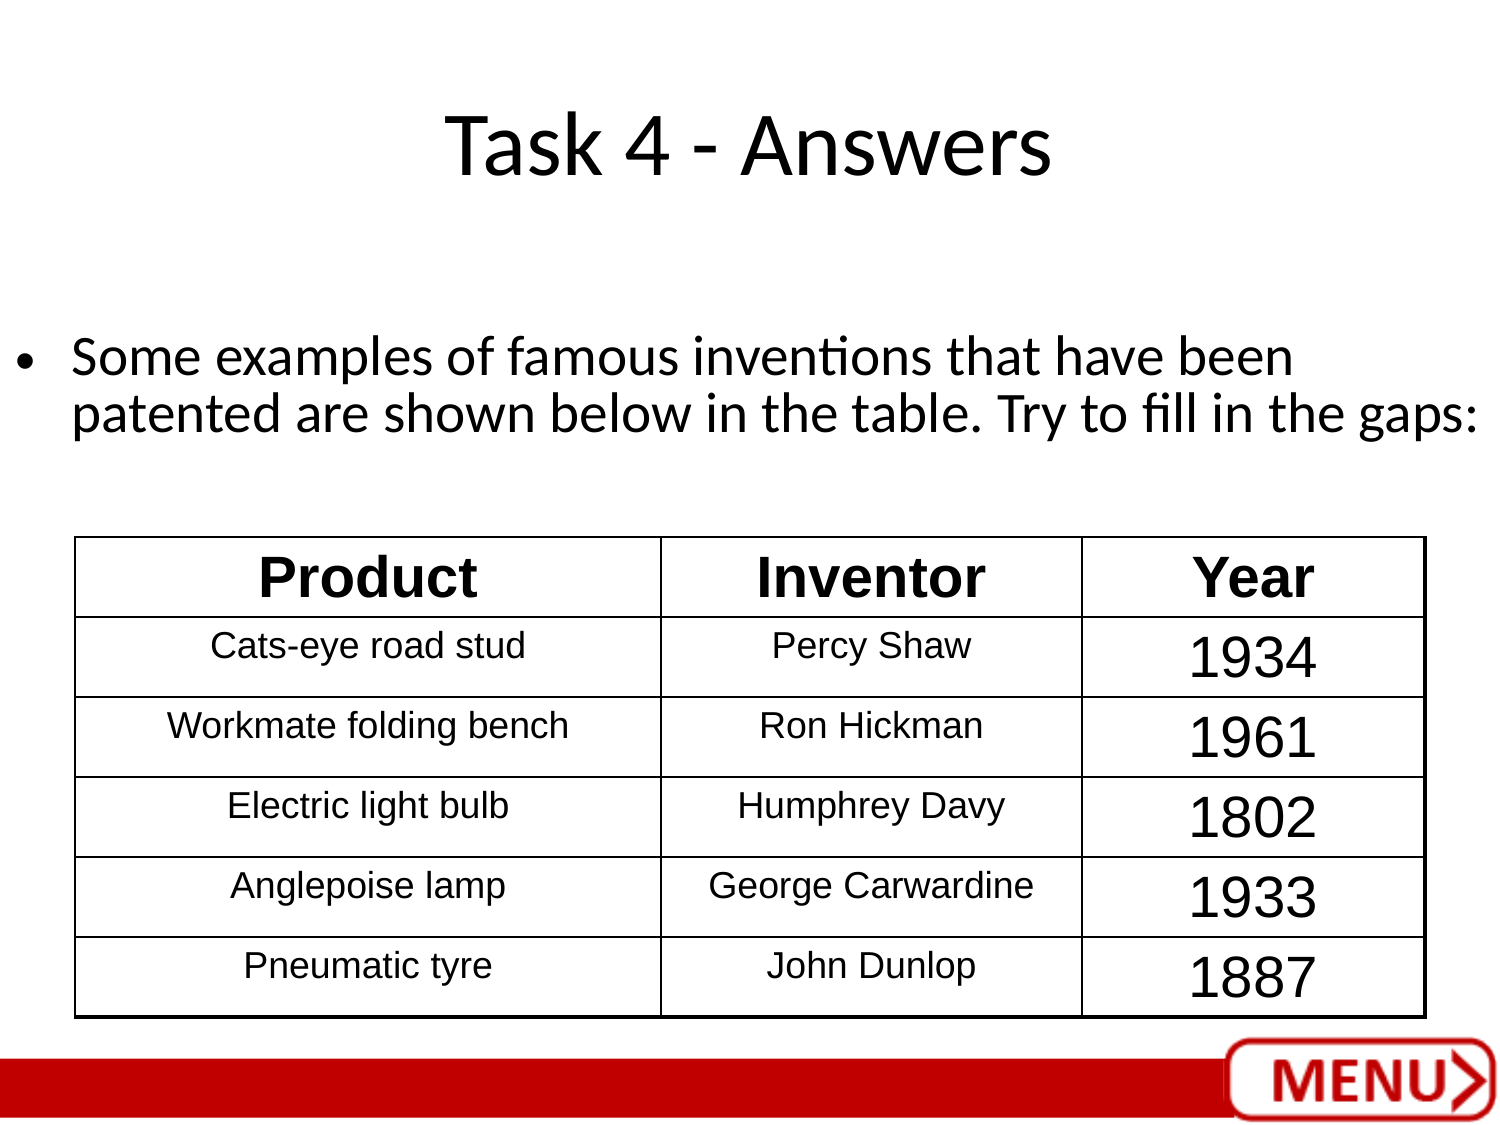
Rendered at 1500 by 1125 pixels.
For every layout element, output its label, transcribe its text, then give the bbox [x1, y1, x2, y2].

picture [1220, 1033, 1500, 1125]
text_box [0, 1058, 1215, 1118]
table_cell Ron Hickman [662, 698, 1081, 776]
table_cell 1887 [1083, 938, 1423, 1015]
table_cell 1961 [1083, 698, 1423, 776]
table_cell Cats-eye road stud [76, 618, 660, 696]
table_cell 1933 [1083, 858, 1423, 936]
table_cell Pneumatic tyre [76, 938, 660, 1015]
table_cell Electric light bulb [76, 778, 660, 856]
list Some examples of famous inventions that have been patented are shown below in the table. Try to fill in the gaps: [0, 324, 1500, 492]
table_cell Percy Shaw [662, 618, 1081, 696]
table_cell 1934 [1083, 618, 1423, 696]
title Task 4 - Answers [75, 45, 1425, 233]
table_cell John Dunlop [662, 938, 1081, 1015]
table_header Inventor [662, 538, 1081, 616]
table_cell George Carwardine [662, 858, 1081, 936]
table_cell 1802 [1083, 778, 1423, 856]
table_cell Workmate folding bench [76, 698, 660, 776]
table_header Product [76, 538, 660, 616]
table_cell Anglepoise lamp [76, 858, 660, 936]
table_cell Humphrey Davy [662, 778, 1081, 856]
table_header Year [1083, 538, 1423, 616]
